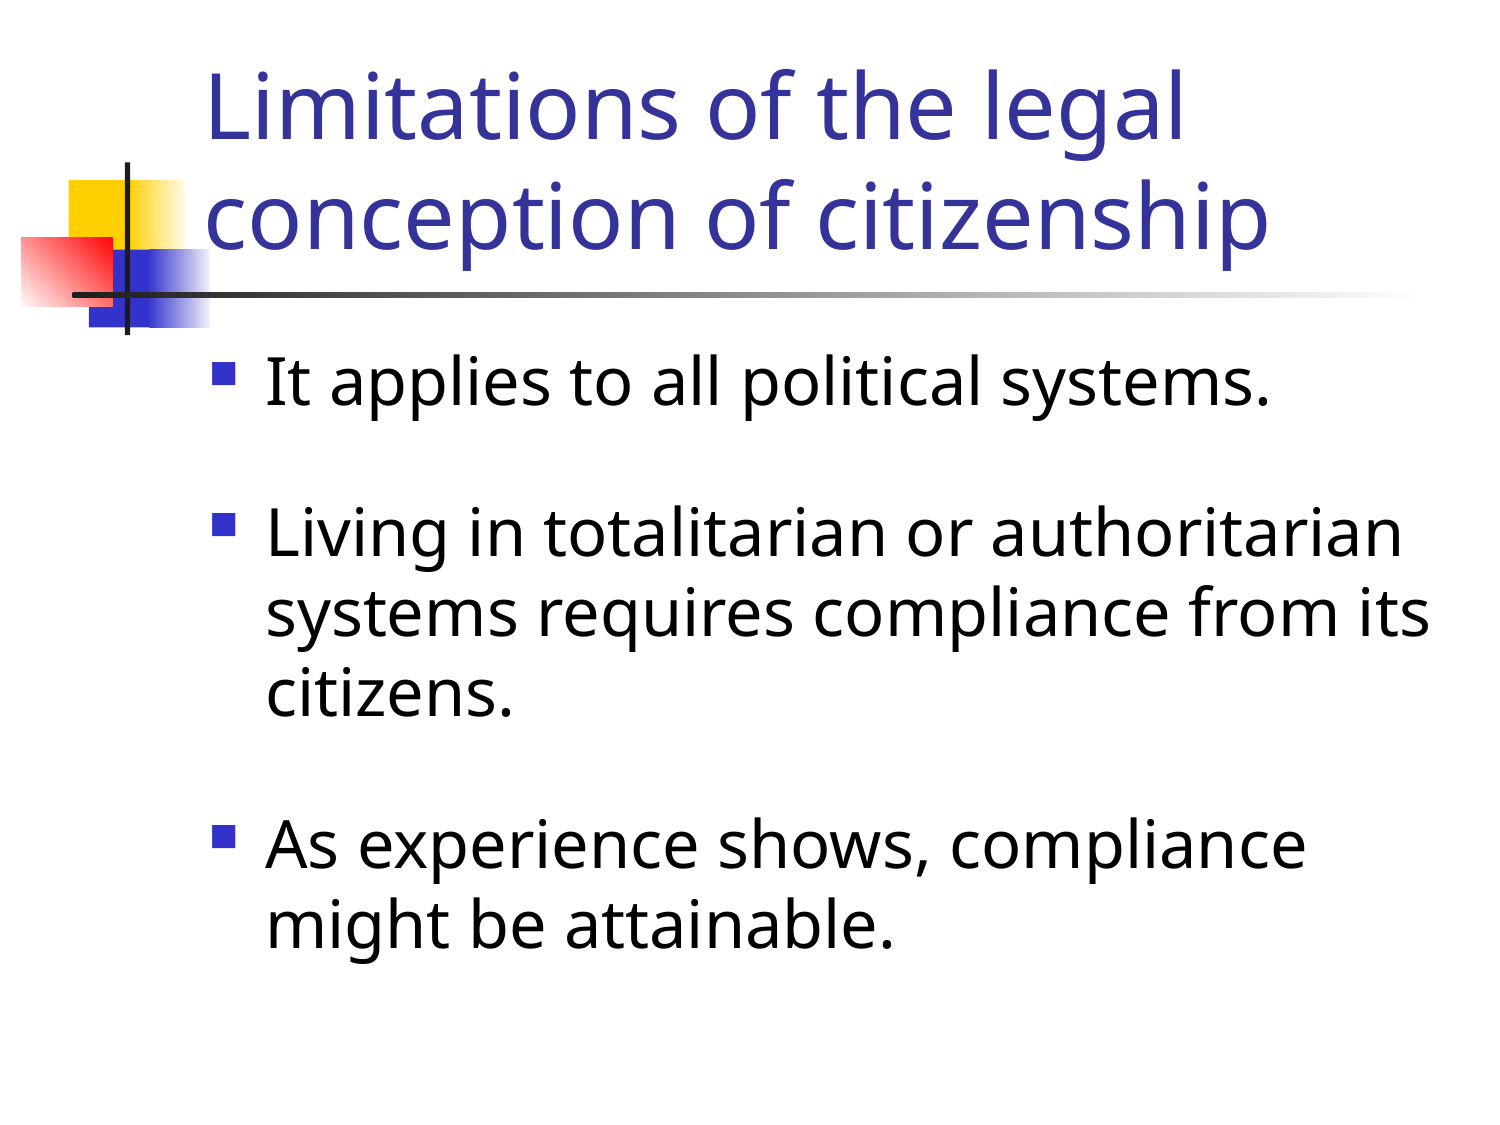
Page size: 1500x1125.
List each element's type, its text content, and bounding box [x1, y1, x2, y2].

list It applies to all political systems. Living in totalitarian or authoritarian systems requires compliance from its citizens. As experience shows, compliance might be attainable. [193, 330, 1470, 1051]
title Limitations of the legal conception of citizenship [188, 34, 1468, 276]
